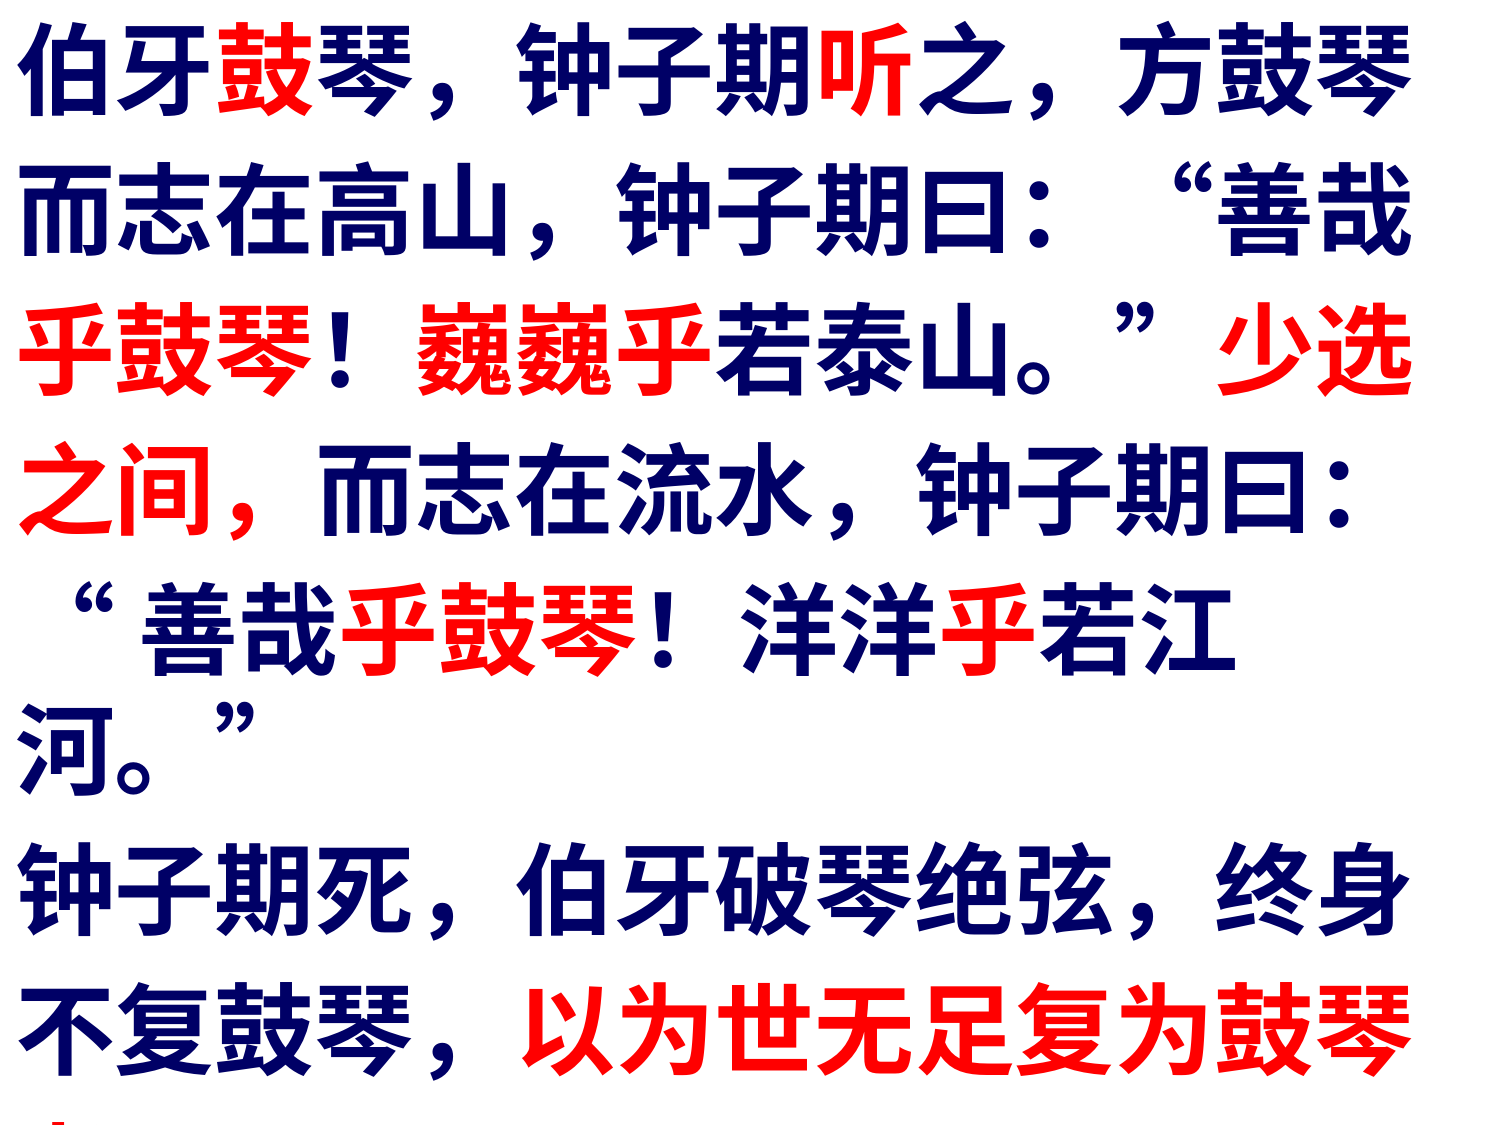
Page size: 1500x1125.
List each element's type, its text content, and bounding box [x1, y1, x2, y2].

subtitle 伯牙鼓琴，钟子期听之，方鼓琴 而志在高山，钟子期曰：“善哉 乎鼓琴！巍巍乎若泰山。”少选 之间，而志在流水，钟子期曰： “善哉乎鼓琴！洋洋乎若江河。” 钟子期死，伯牙破琴绝弦，终身 不复鼓琴，以为世无足复为鼓琴 者。 [0, 0, 1500, 1125]
